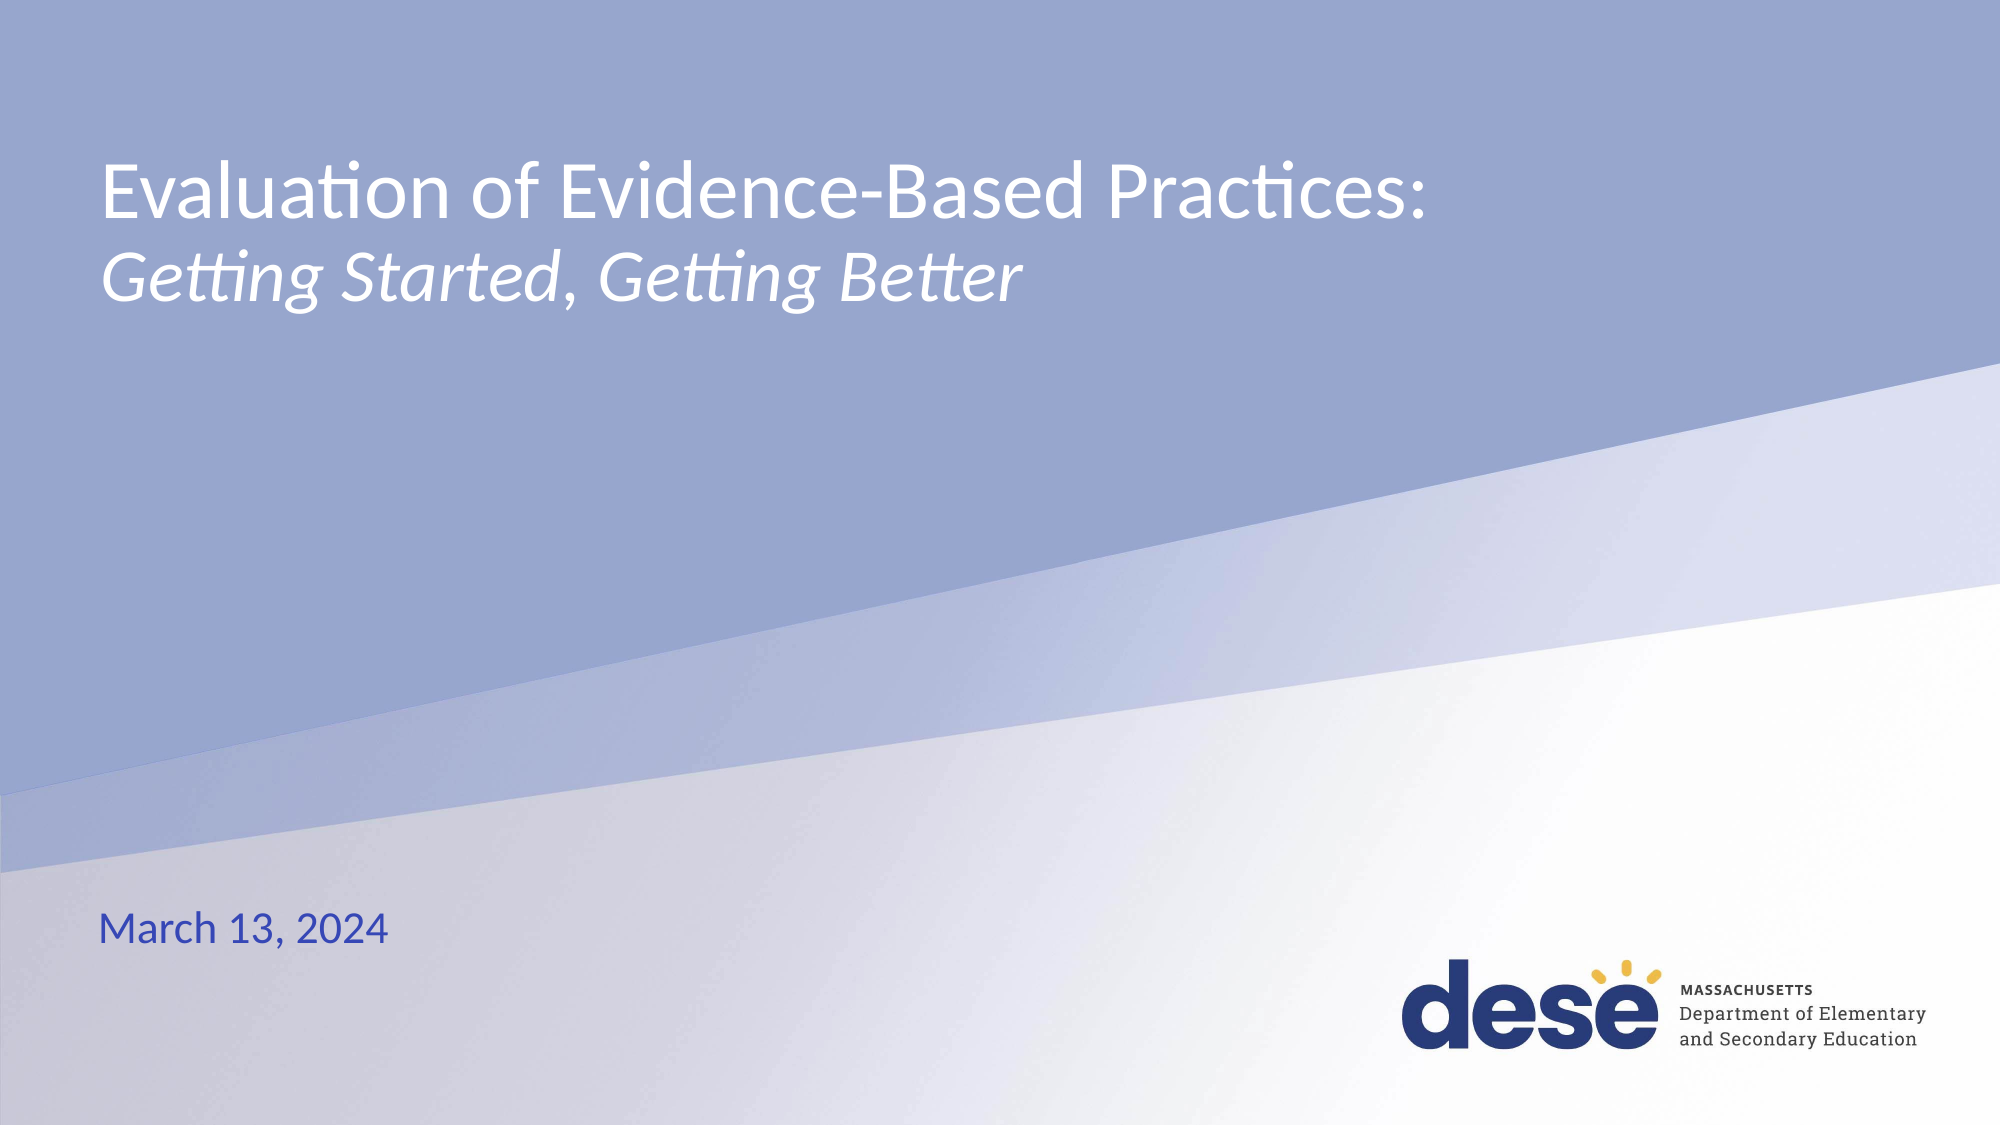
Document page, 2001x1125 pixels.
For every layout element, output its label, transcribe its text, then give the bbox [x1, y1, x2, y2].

picture [0, 0, 2000, 1125]
title Evaluation of Evidence-Based Practices: Getting Started, Getting Better [85, 119, 1502, 436]
subtitle March 13, 2024 [82, 896, 1194, 1125]
